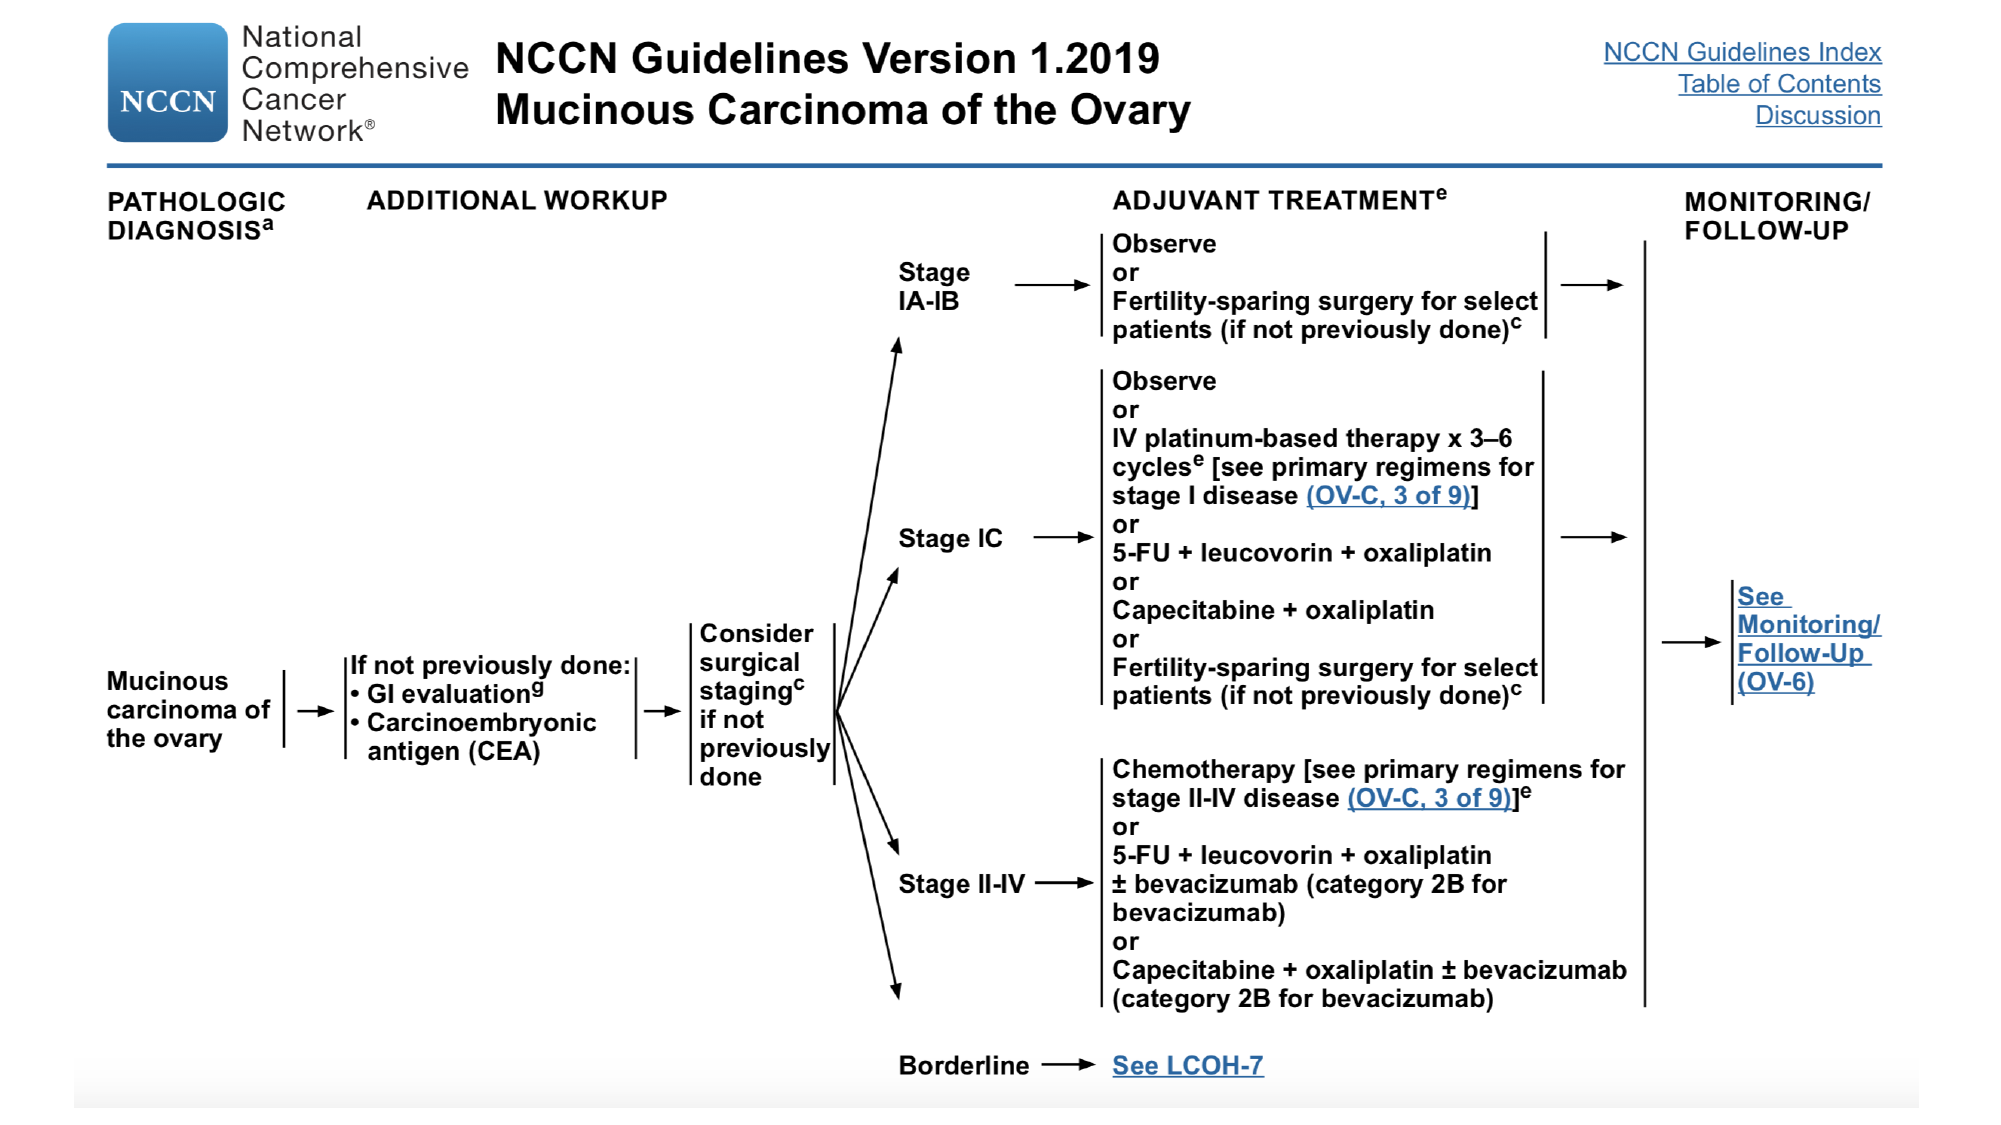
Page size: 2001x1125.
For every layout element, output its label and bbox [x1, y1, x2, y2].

picture [74, 22, 1919, 1109]
